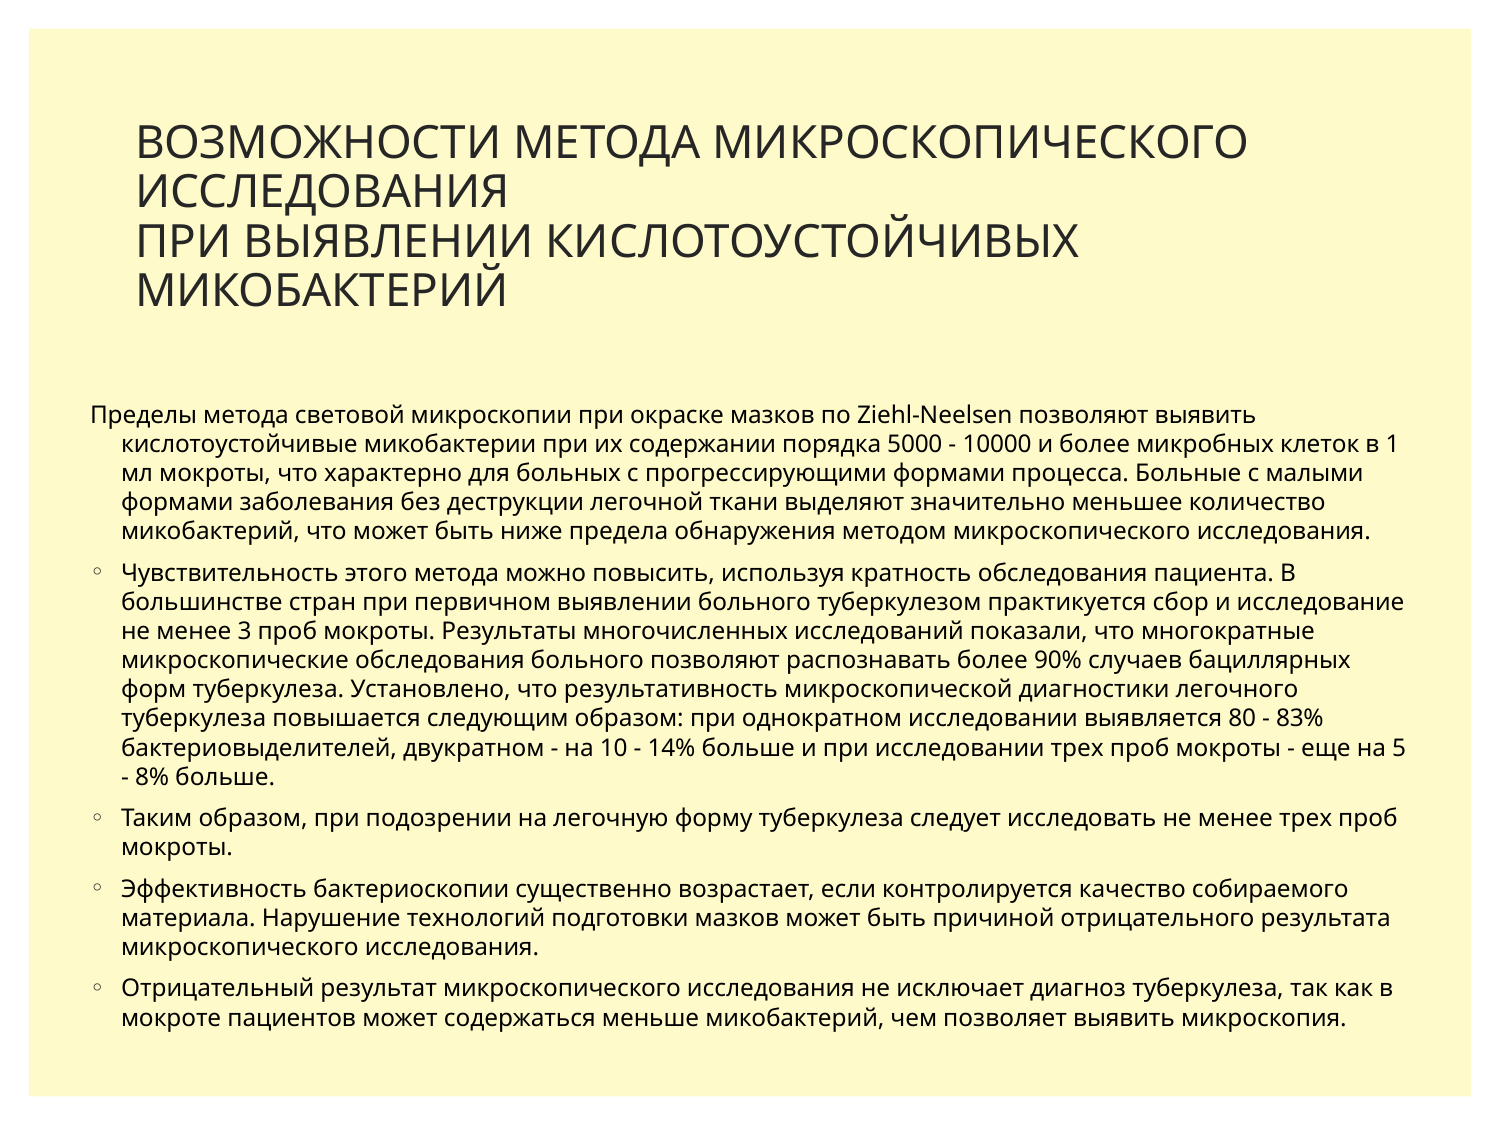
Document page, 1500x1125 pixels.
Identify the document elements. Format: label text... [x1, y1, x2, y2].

title ВОЗМОЖНОСТИ МЕТОДА МИКРОСКОПИЧЕСКОГО ИССЛЕДОВАНИЯ ПРИ ВЫЯВЛЕНИИ КИСЛОТОУСТОЙЧИВЫХ МИКОБАКТЕРИЙ [120, 105, 1380, 331]
list Пределы метода световой микроскопии при окраске мазков по Ziehl-Neelsen позволяют выявить кислотоустойчивые микобактерии при их содержании порядка 5000 - 10000 и более микробных клеток в 1 мл мокроты, что характерно для больных с прогрессирующими формами процесса. Больные с малыми формами заболевания без деструкции легочной ткани выделяют значительно меньшее количество микобактерий, что может быть ниже предела обнаружения методом микроскопического исследования. Чувствительность этого метода можно повысить, используя кратность обследования пациента. В большинстве стран при первичном выявлении больного туберкулезом практикуется сбор и исследование не менее 3 проб мокроты. Результаты многочисленных исследований показали, что многократные микроскопические обследования больного позволяют распознавать более 90% случаев бациллярных форм туберкулеза. Установлено, что результативность микроскопической диагностики легочного туберкулеза повышается следующим образом: при однократном исследовании выявляется 80 - 83% бактериовыделителей, двукратном - на 10 - 14% больше и при исследовании трех проб мокроты - еще на 5 - 8% больше. Таким образом, при подозрении на легочную форму туберкулеза следует исследовать не менее трех проб мокроты. Эффективность бактериоскопии существенно возрастает, если контролируется качество собираемого материала. Нарушение технологий подготовки мазков может быть причиной отрицательного результата микроскопического исследования. Отрицательный результат микроскопического исследования не исключает диагноз туберкулеза, так как в мокроте пациентов может содержаться меньше микобактерий, чем позволяет выявить микроскопия. [75, 349, 1425, 1059]
